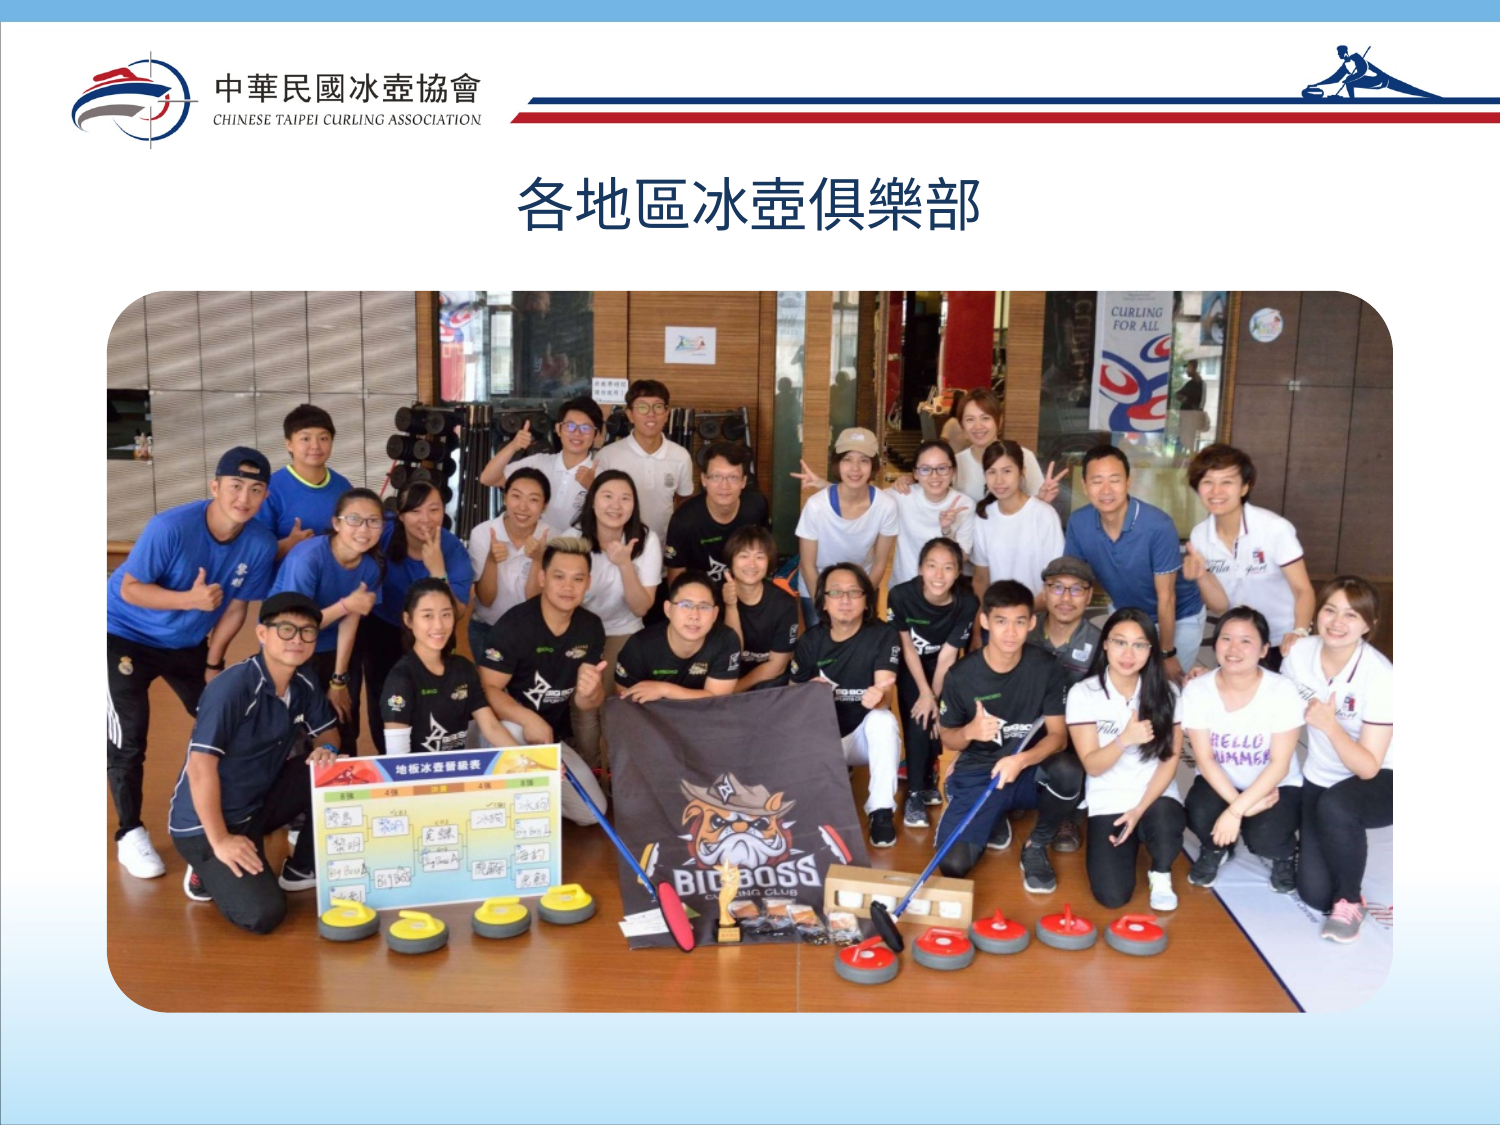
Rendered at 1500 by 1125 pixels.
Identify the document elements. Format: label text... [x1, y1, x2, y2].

text_box 各地區冰壺俱樂部 [443, 160, 1057, 252]
picture [0, 0, 1500, 1125]
